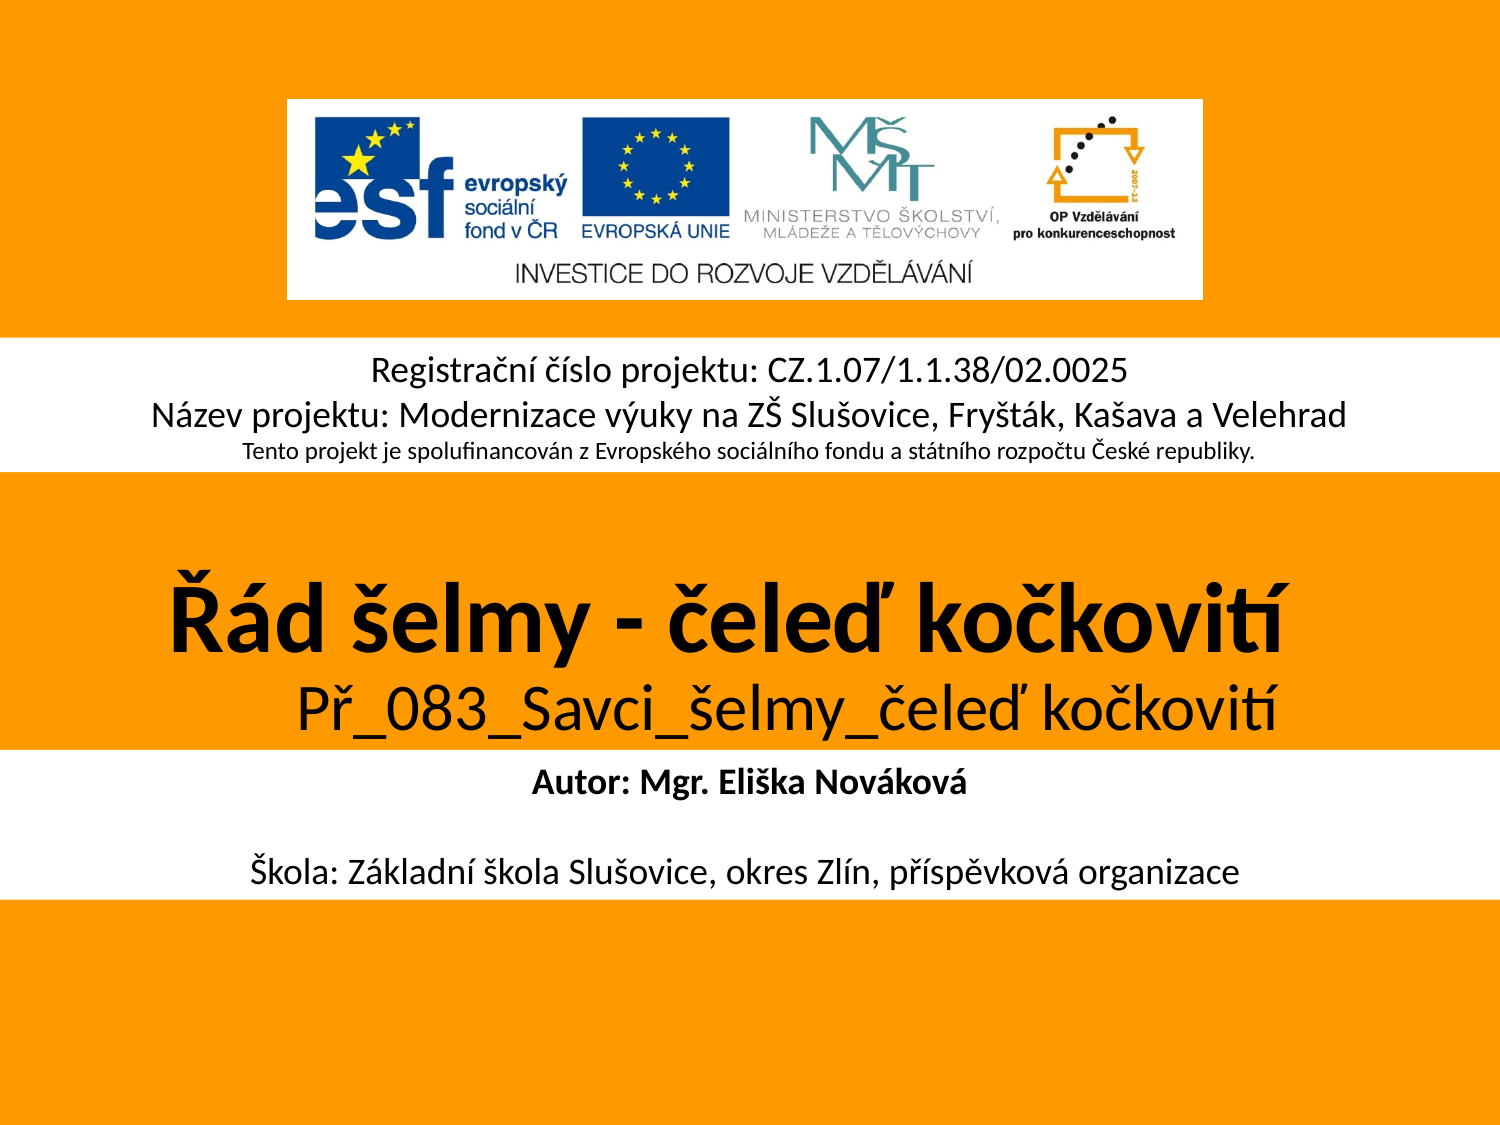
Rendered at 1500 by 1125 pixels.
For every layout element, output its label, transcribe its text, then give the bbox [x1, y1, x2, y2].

text_box Autor: Mgr. Eliška Nováková Škola: Základní škola Slušovice, okres Zlín, příspěvková organizace [0, 749, 1500, 900]
text_box Př_083_Savci_šelmy_čeleď kočkovití [281, 656, 1372, 751]
text_box Registrační číslo projektu: CZ.1.07/1.1.38/02.0025 Název projektu: Modernizace výuky na ZŠ Slušovice, Fryšták, Kašava a Velehrad Tento projekt je spolufinancován z Evropského sociálního fondu a státního rozpočtu České republiky. [0, 337, 1500, 473]
title Řád šelmy - čeleď kočkovití [112, 537, 1388, 688]
picture [287, 99, 1203, 300]
